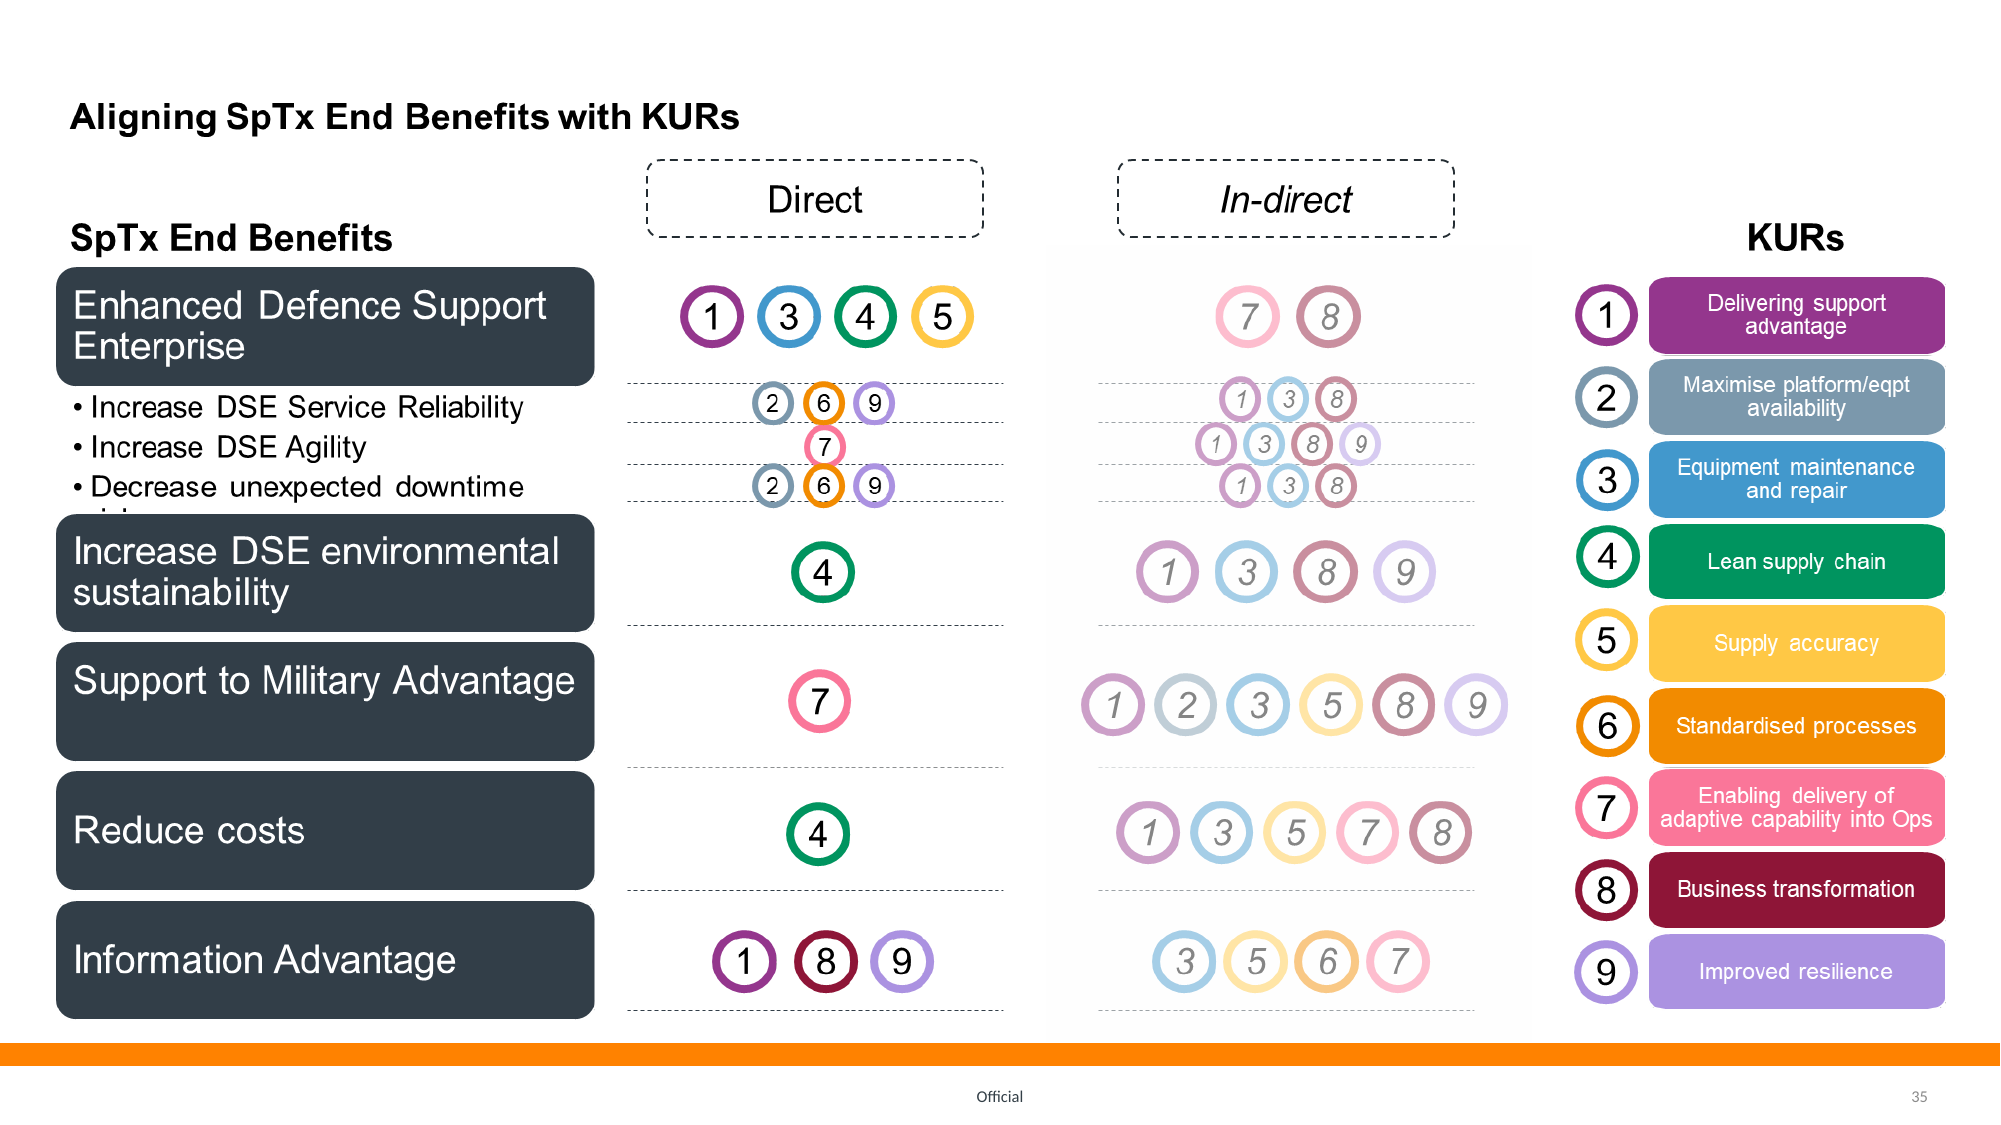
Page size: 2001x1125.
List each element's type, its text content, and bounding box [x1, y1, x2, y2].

picture [46, 81, 1946, 1042]
slide_number 35 [1492, 1080, 1943, 1111]
footer Official [662, 1080, 1338, 1111]
